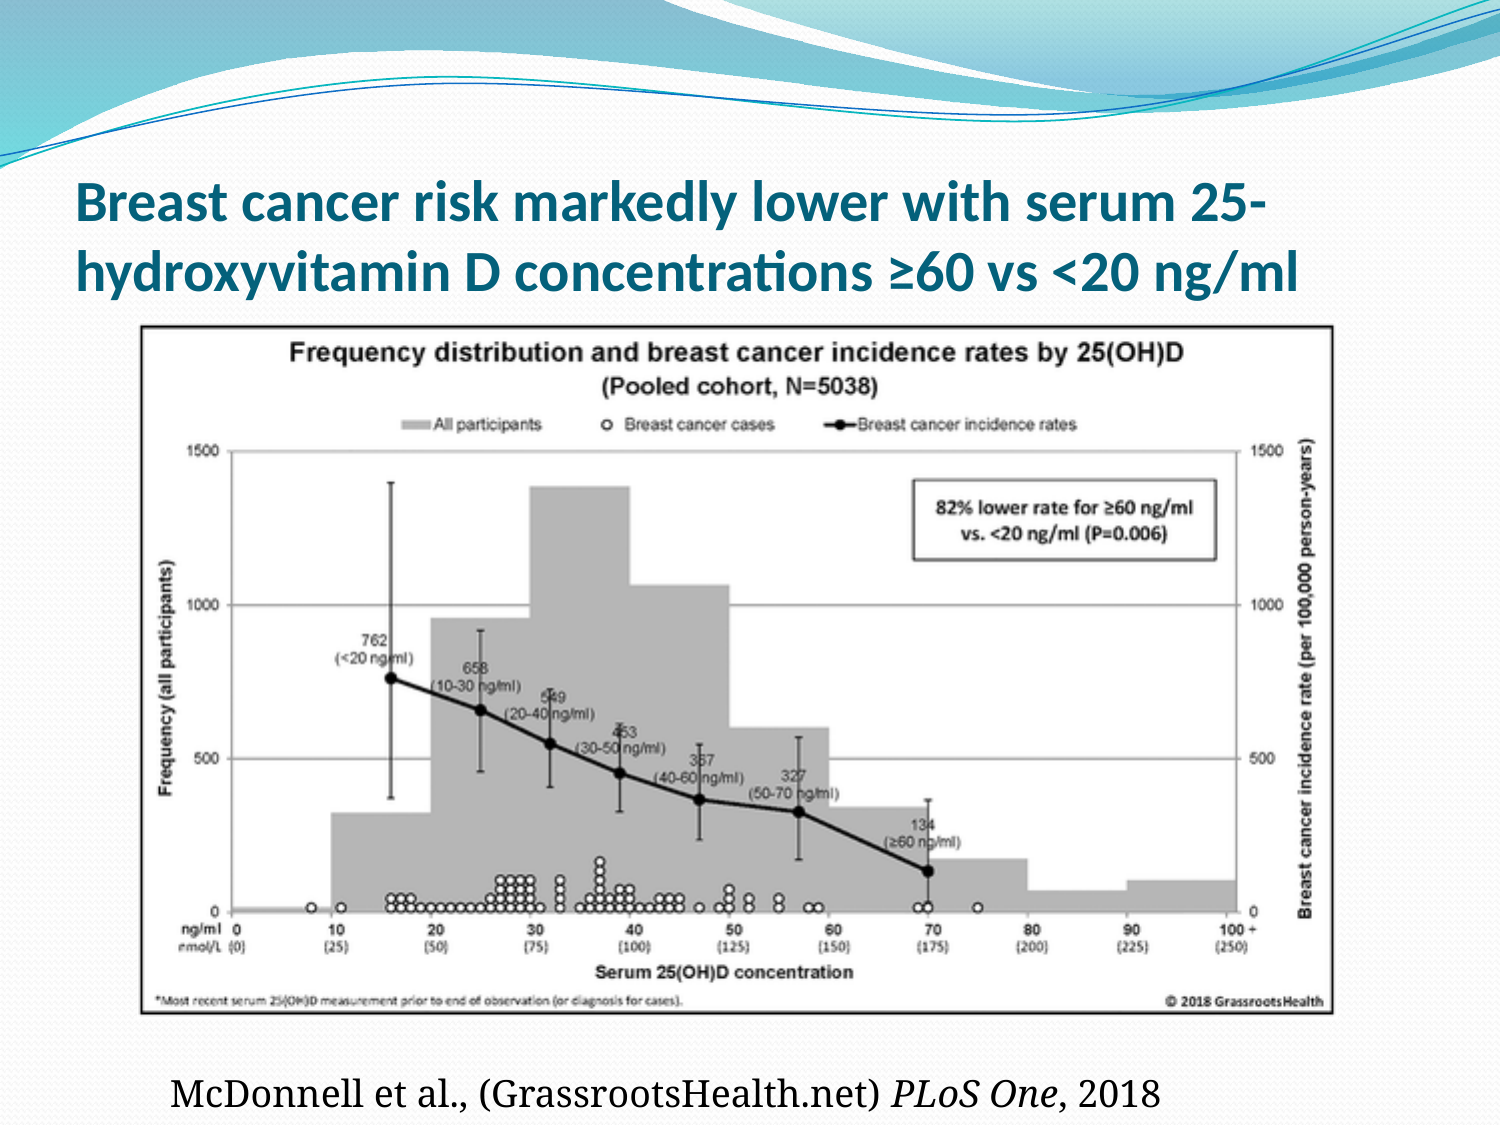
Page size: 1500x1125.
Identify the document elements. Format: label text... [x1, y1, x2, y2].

title Breast cancer risk markedly lower with serum 25-hydroxyvitamin D concentrations ≥60 vs <20 ng/ml [75, 115, 1425, 303]
text_box McDonnell et al., (GrassrootsHealth.net) PLoS One, 2018 [155, 1062, 1177, 1123]
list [137, 321, 1338, 1019]
